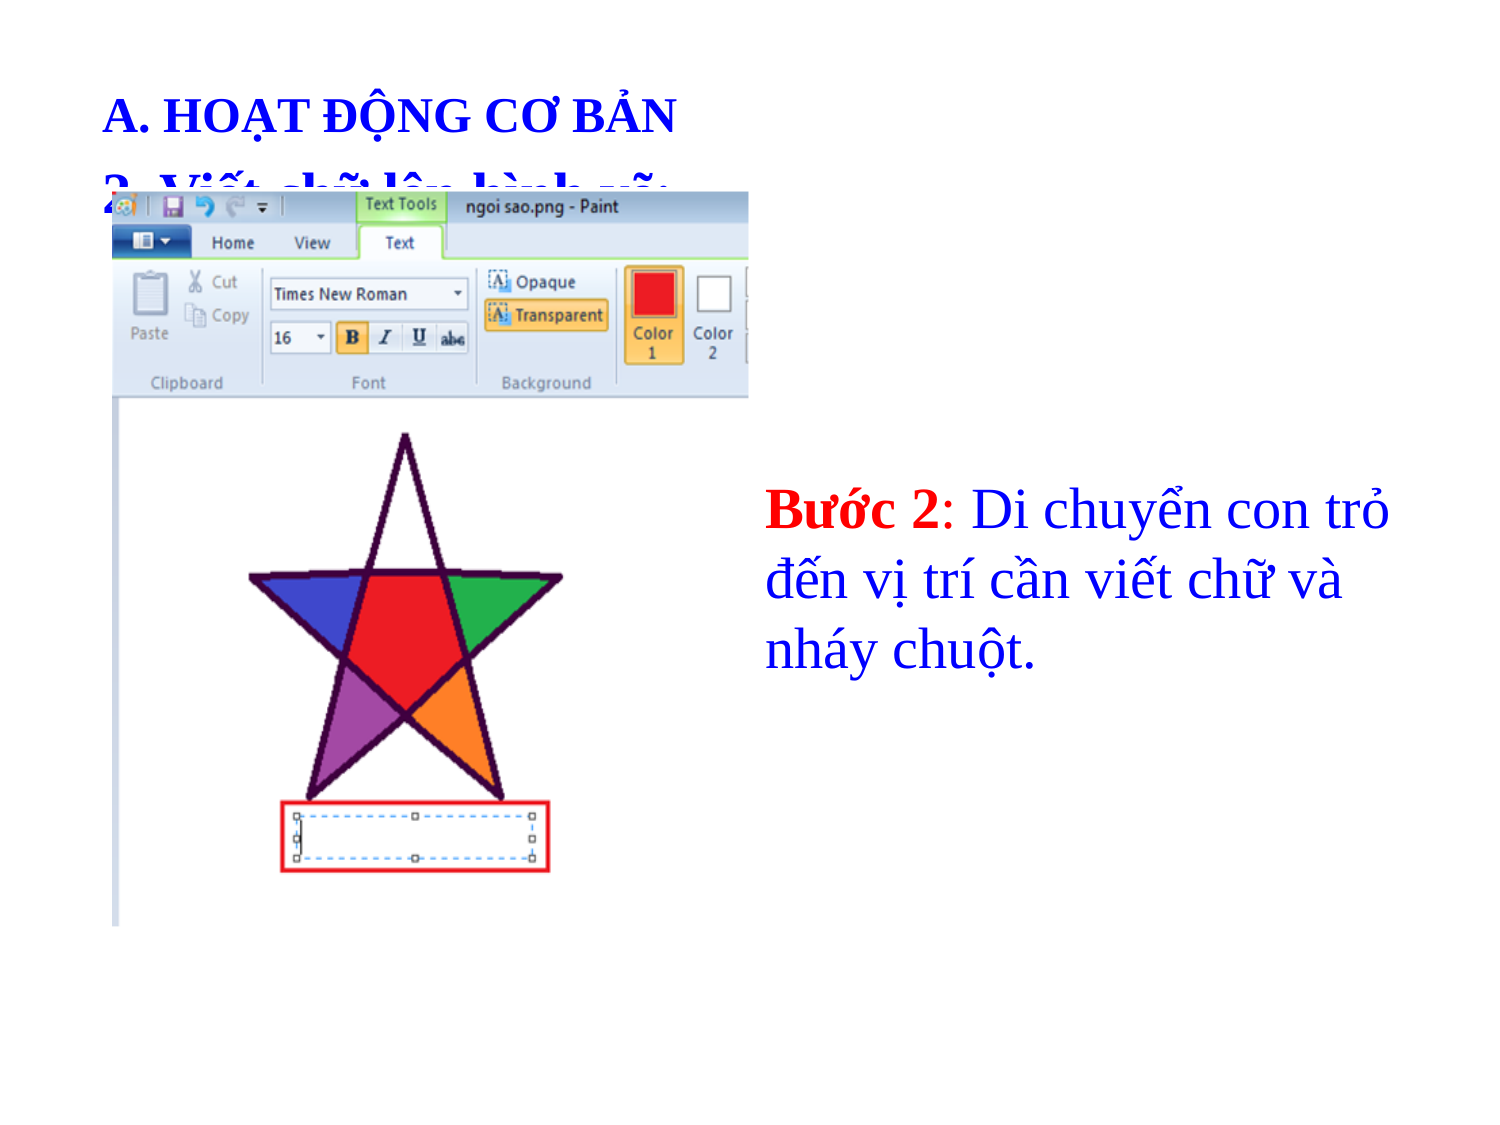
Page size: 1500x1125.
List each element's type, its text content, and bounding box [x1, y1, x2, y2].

picture [112, 187, 751, 938]
text_box Bước 2: Di chuyển con trỏ đến vị trí cần viết chữ và nháy chuột. [754, 462, 1450, 688]
text_box A. HOẠT ĐỘNG CƠ BẢN 2. Viết chữ lên hình vẽ: [87, 75, 1288, 233]
